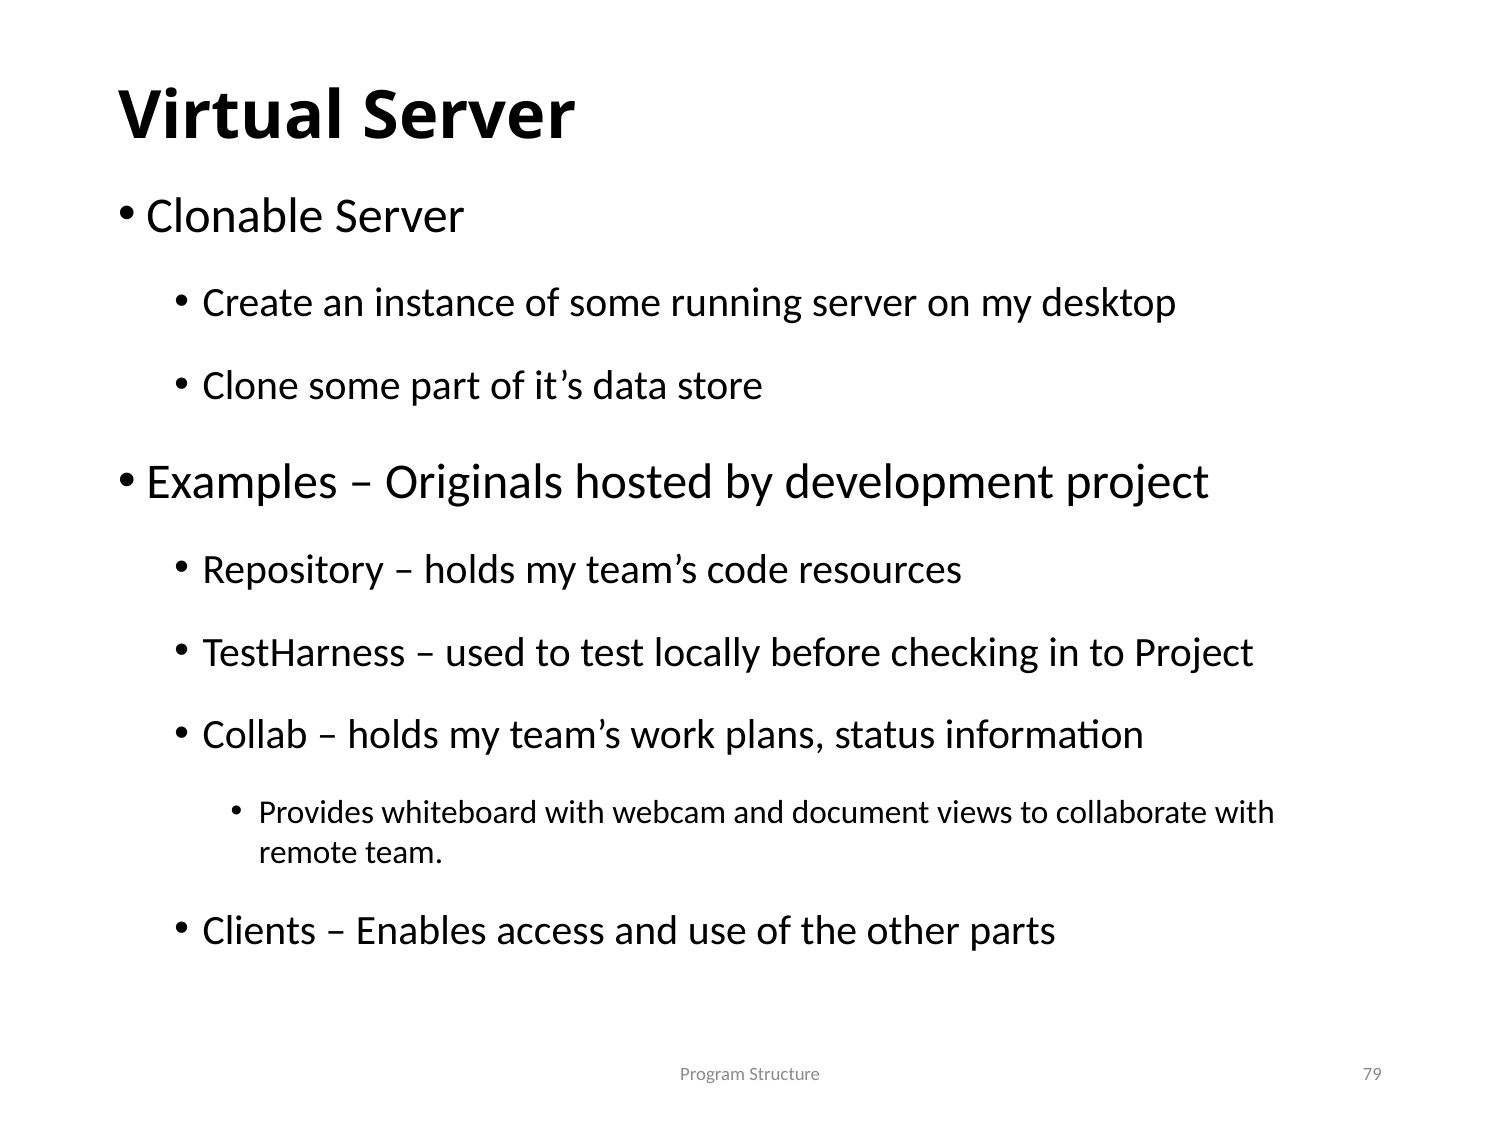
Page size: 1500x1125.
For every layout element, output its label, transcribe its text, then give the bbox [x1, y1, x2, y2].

slide_number 79 [1059, 1042, 1397, 1103]
title Virtual Server [103, 59, 1397, 174]
footer Program Structure [496, 1042, 1004, 1103]
list Clonable Server Create an instance of some running server on my desktop Clone some part of it’s data store Examples – Originals hosted by development project Repository – holds my team’s code resources TestHarness – used to test locally before checking in to Project Collab – holds my team’s work plans, status information Provides whiteboard with webcam and document views to collaborate with remote team. Clients – Enables access and use of the other parts [103, 174, 1397, 1014]
